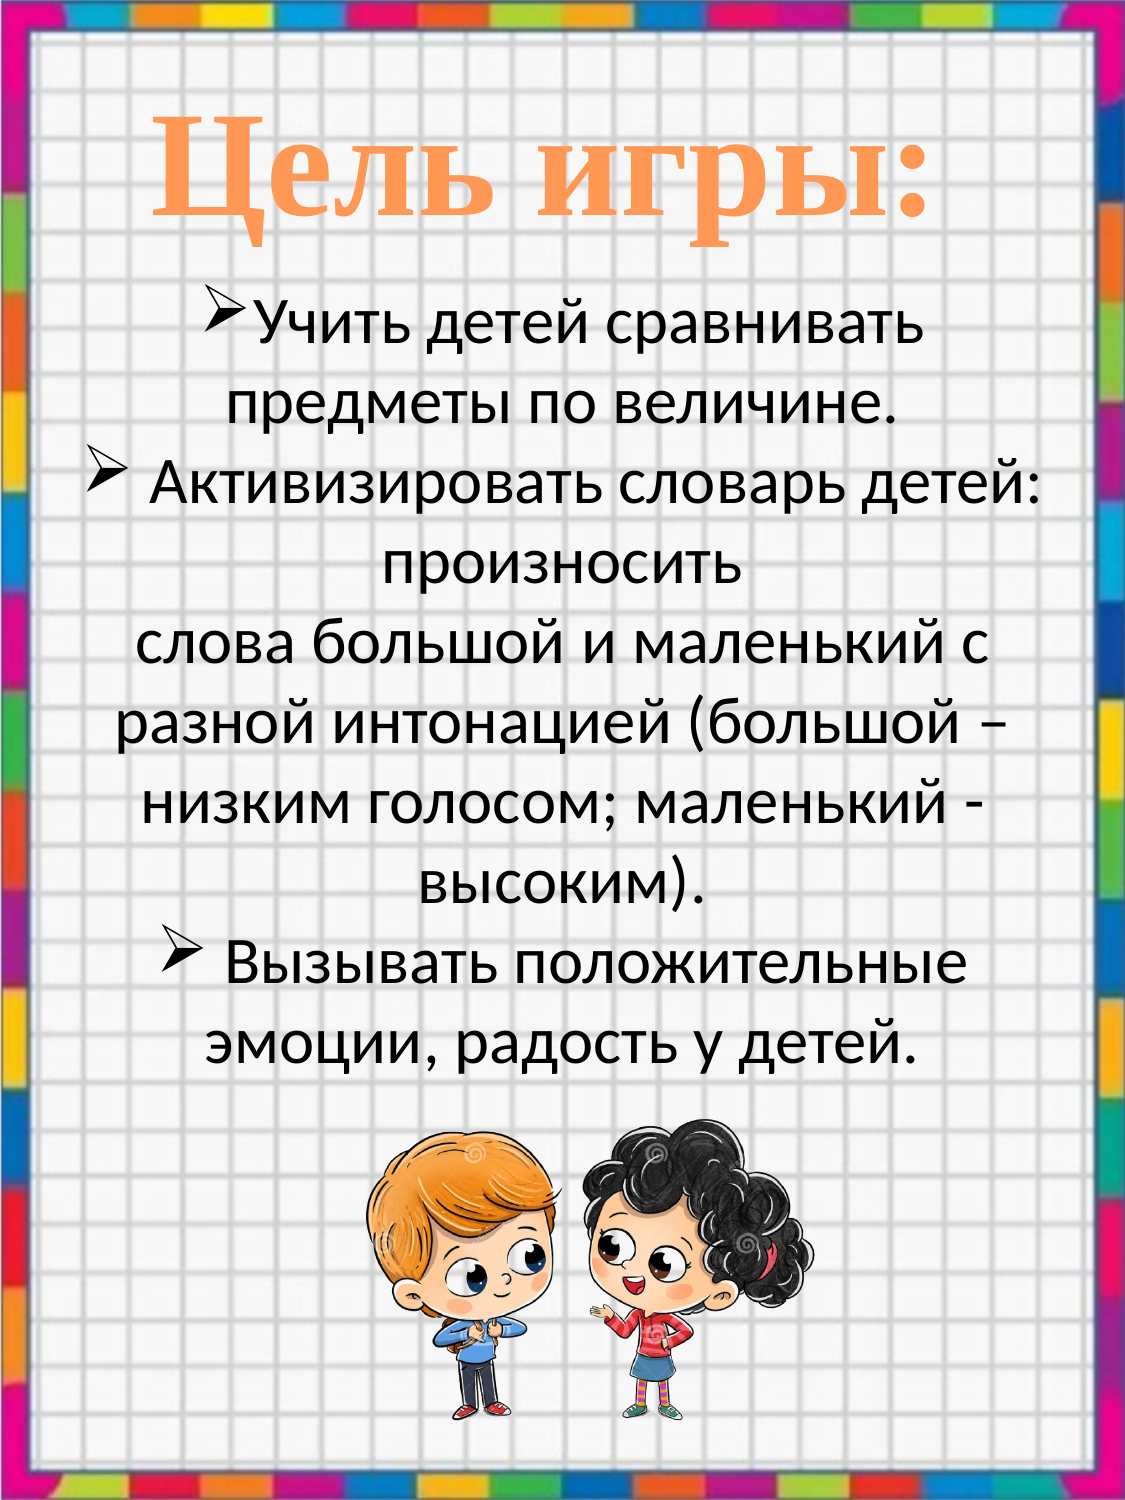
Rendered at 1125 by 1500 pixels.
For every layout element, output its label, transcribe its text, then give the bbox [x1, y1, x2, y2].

picture [0, 1, 1125, 1498]
text_box Цель игры: [70, 58, 1020, 185]
